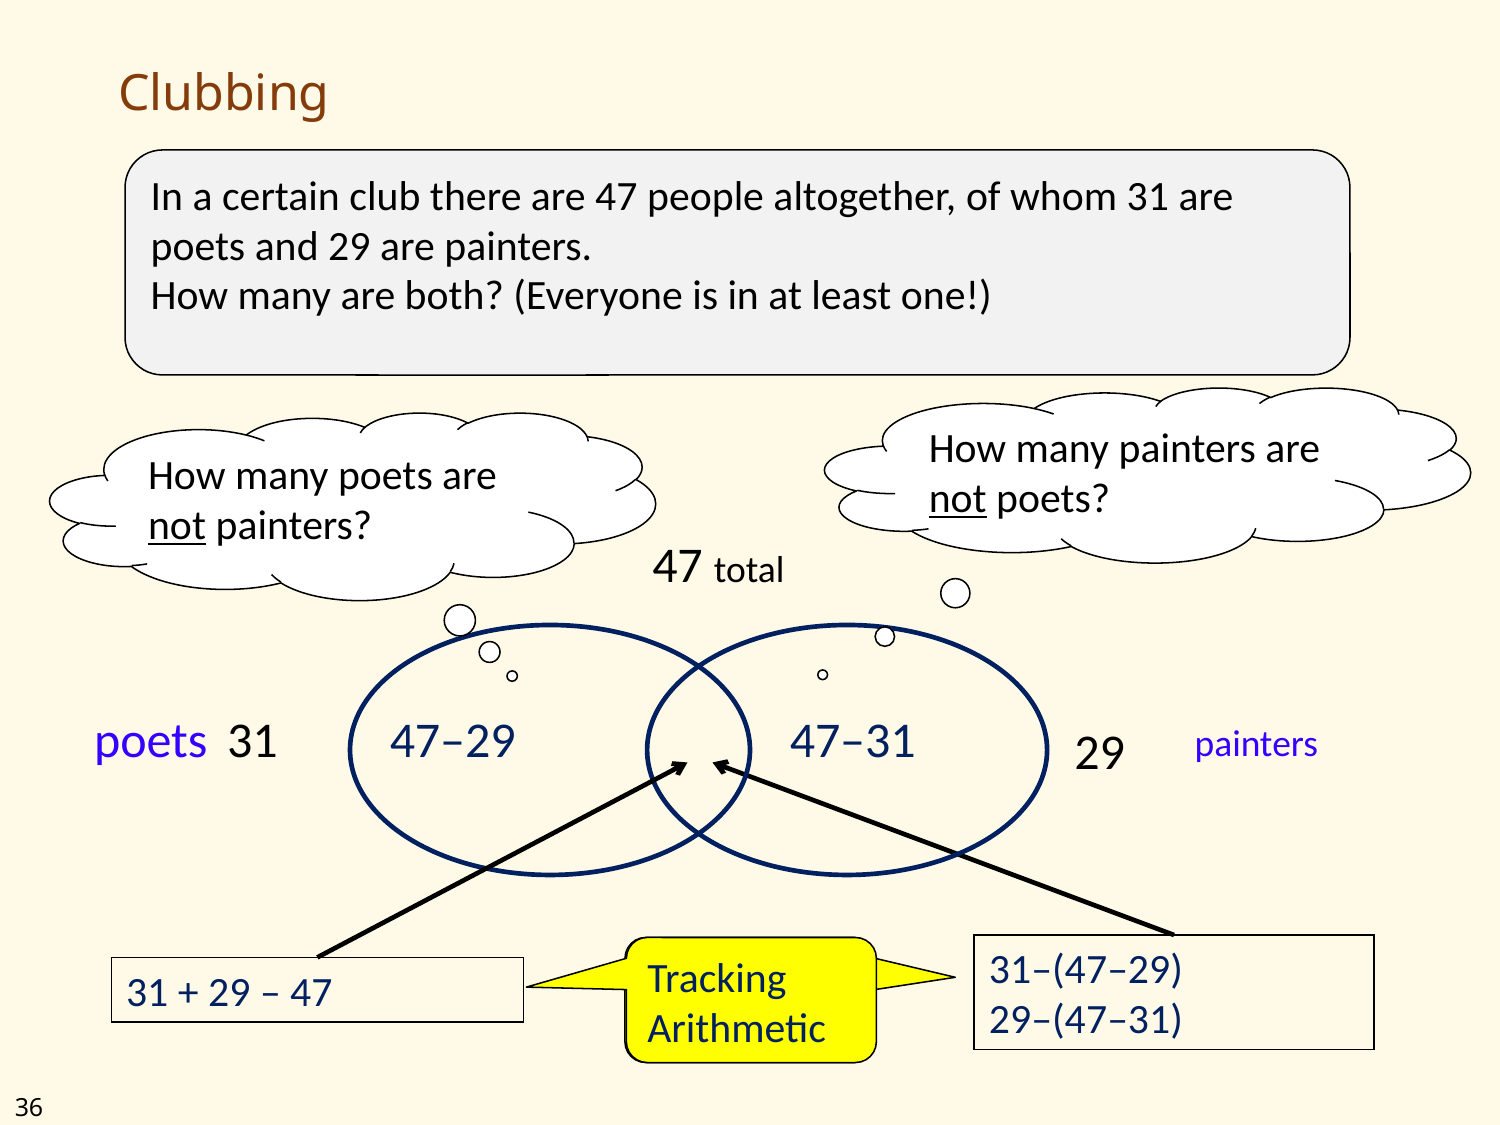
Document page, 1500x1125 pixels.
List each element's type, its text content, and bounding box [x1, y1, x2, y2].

text_box How many poets are not painters? [444, 604, 476, 624]
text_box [712, 875, 1374, 1052]
text_box In a certain club there are 47 people altogether, of whom 31 are poets and 29 are painters. How many are both? (Everyone is in at least one!) [125, 149, 1351, 376]
text_box How many poets are not painters? [49, 413, 656, 601]
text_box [647, 624, 1379, 875]
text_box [74, 624, 647, 875]
text_box How many painters are not poets? [940, 578, 970, 608]
title Clubbing [103, 59, 1397, 131]
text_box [111, 762, 688, 1023]
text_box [624, 937, 877, 1063]
text_box How many painters are not poets? [824, 388, 1471, 564]
text_box 47 total [637, 524, 888, 600]
